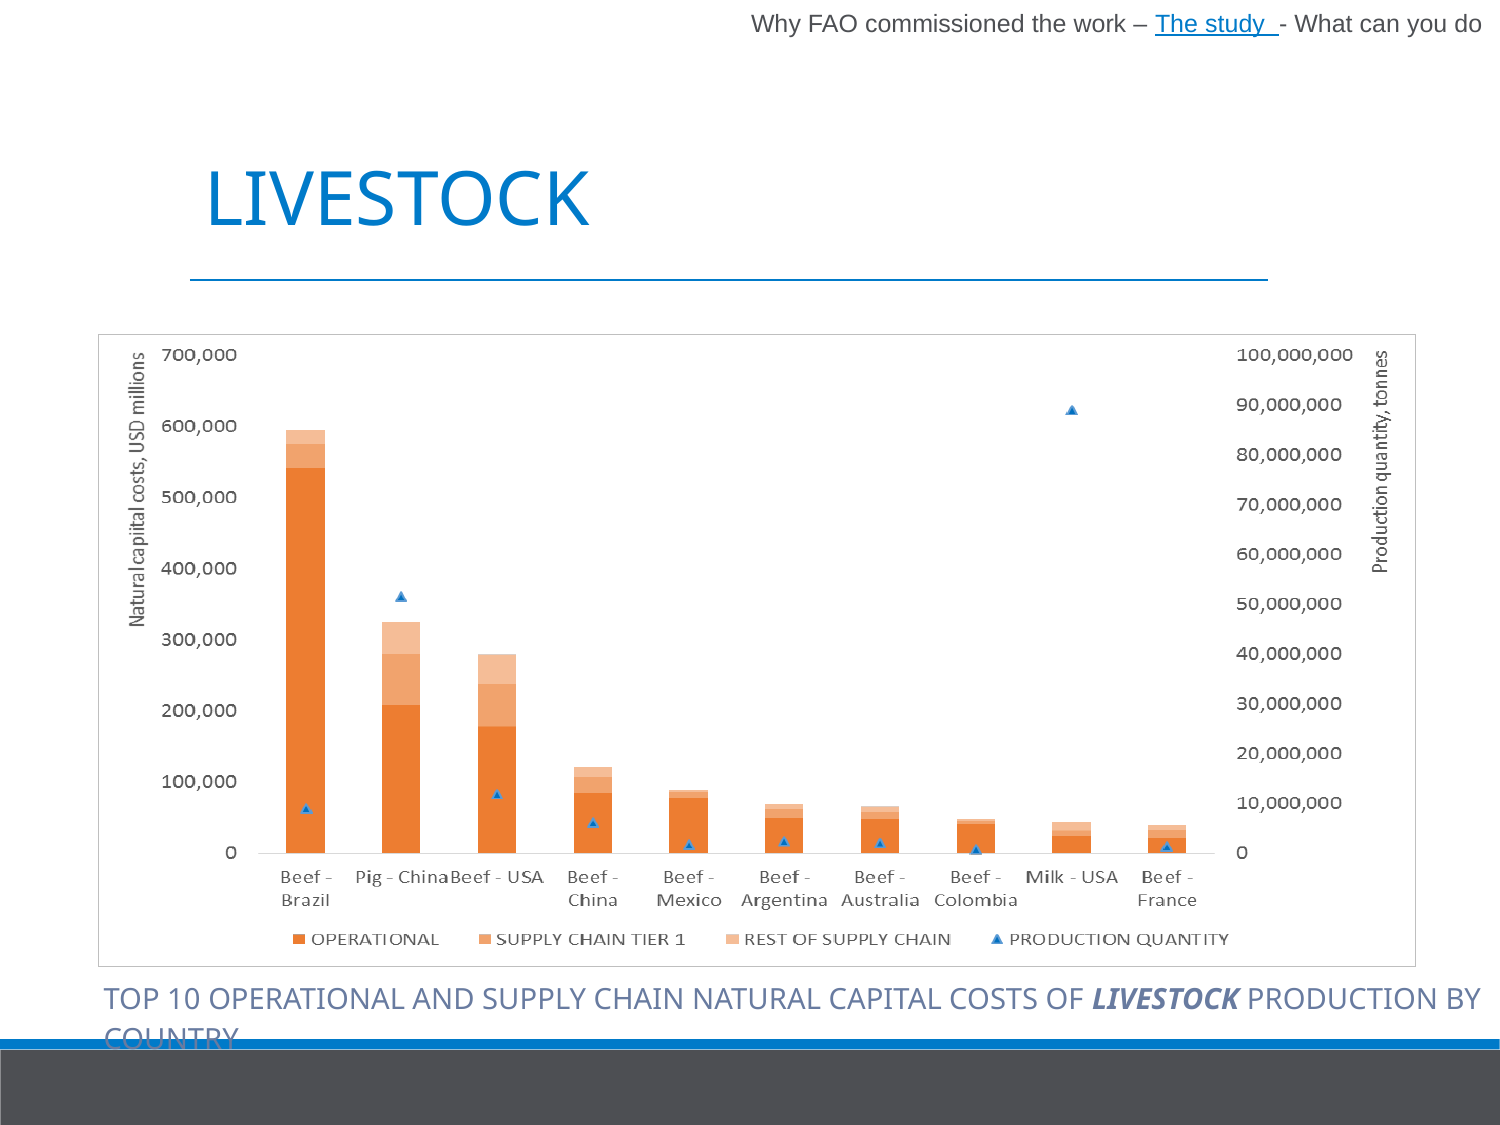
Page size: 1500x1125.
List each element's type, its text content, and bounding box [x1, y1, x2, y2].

picture [98, 334, 1416, 967]
text_box Why FAO commissioned the work – The study - What can you do [736, 0, 1500, 46]
text_box Top 10 operational and supply chain natural capital costs of livestock production by country [88, 967, 1500, 1063]
text_box LIVESTOCK [189, 143, 851, 248]
